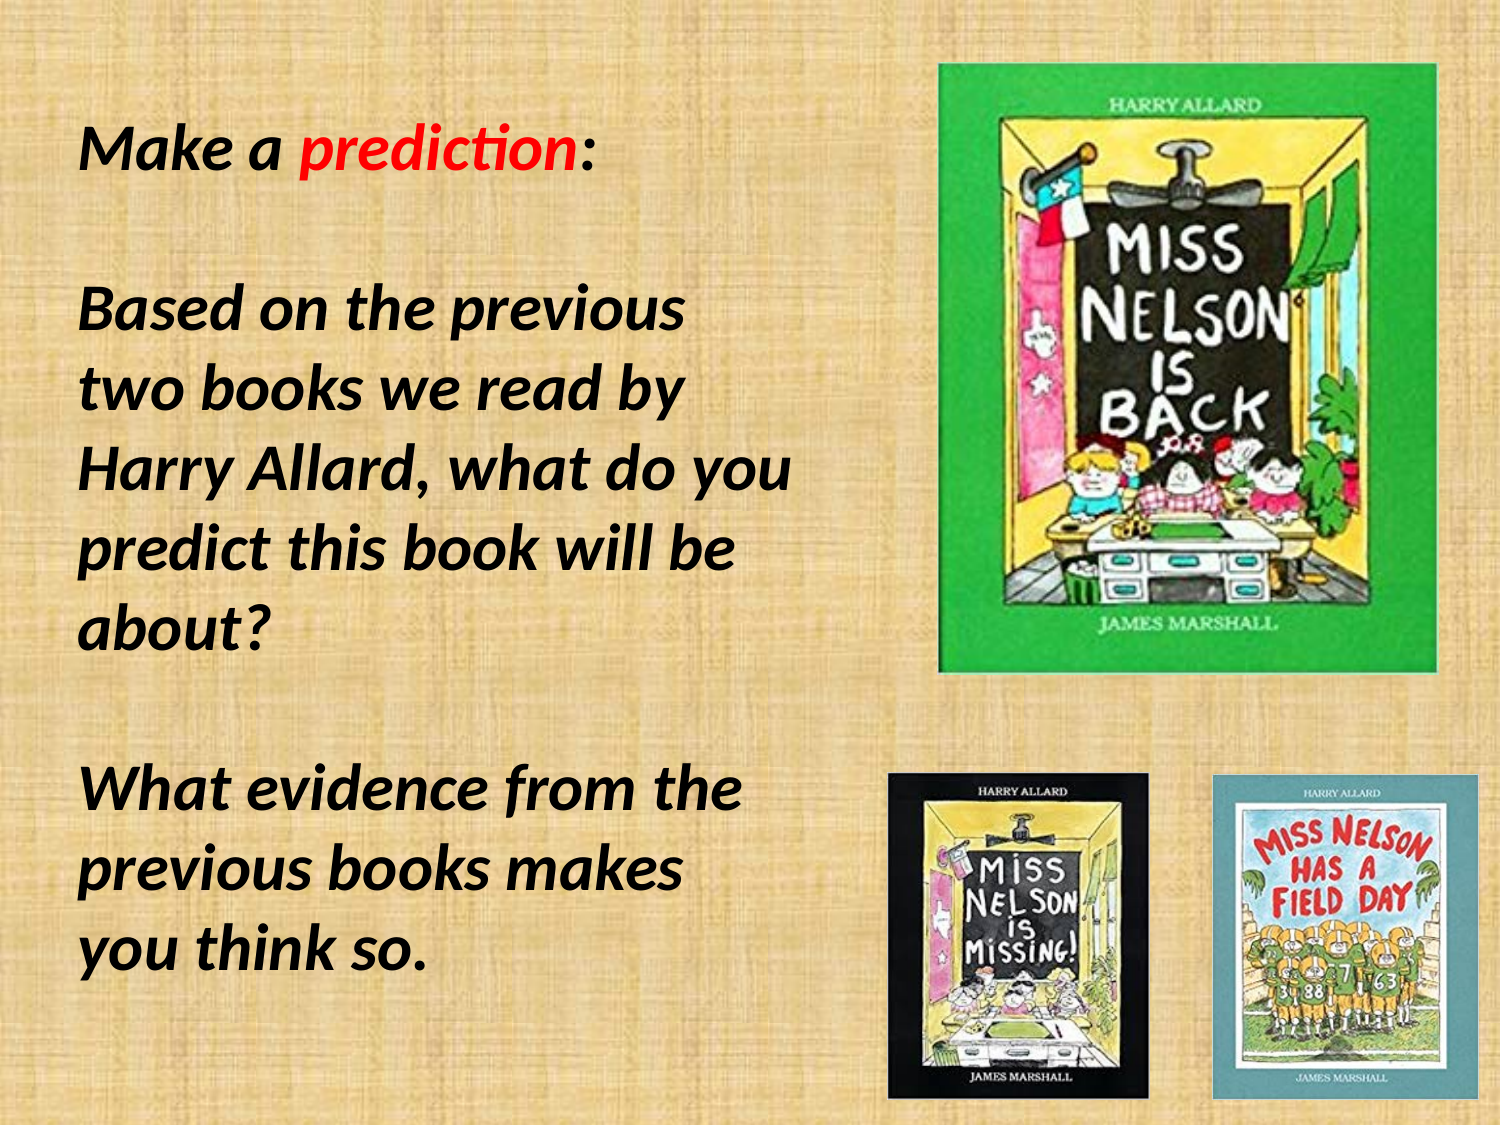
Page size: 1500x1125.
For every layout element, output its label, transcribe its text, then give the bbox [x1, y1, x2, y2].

text_box Make a prediction: Based on the previous two books we read by Harry Allard, what do you predict this book will be about? What evidence from the previous books makes you think so. [62, 87, 813, 1000]
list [1212, 774, 1479, 1101]
picture [0, 0, 1500, 1125]
